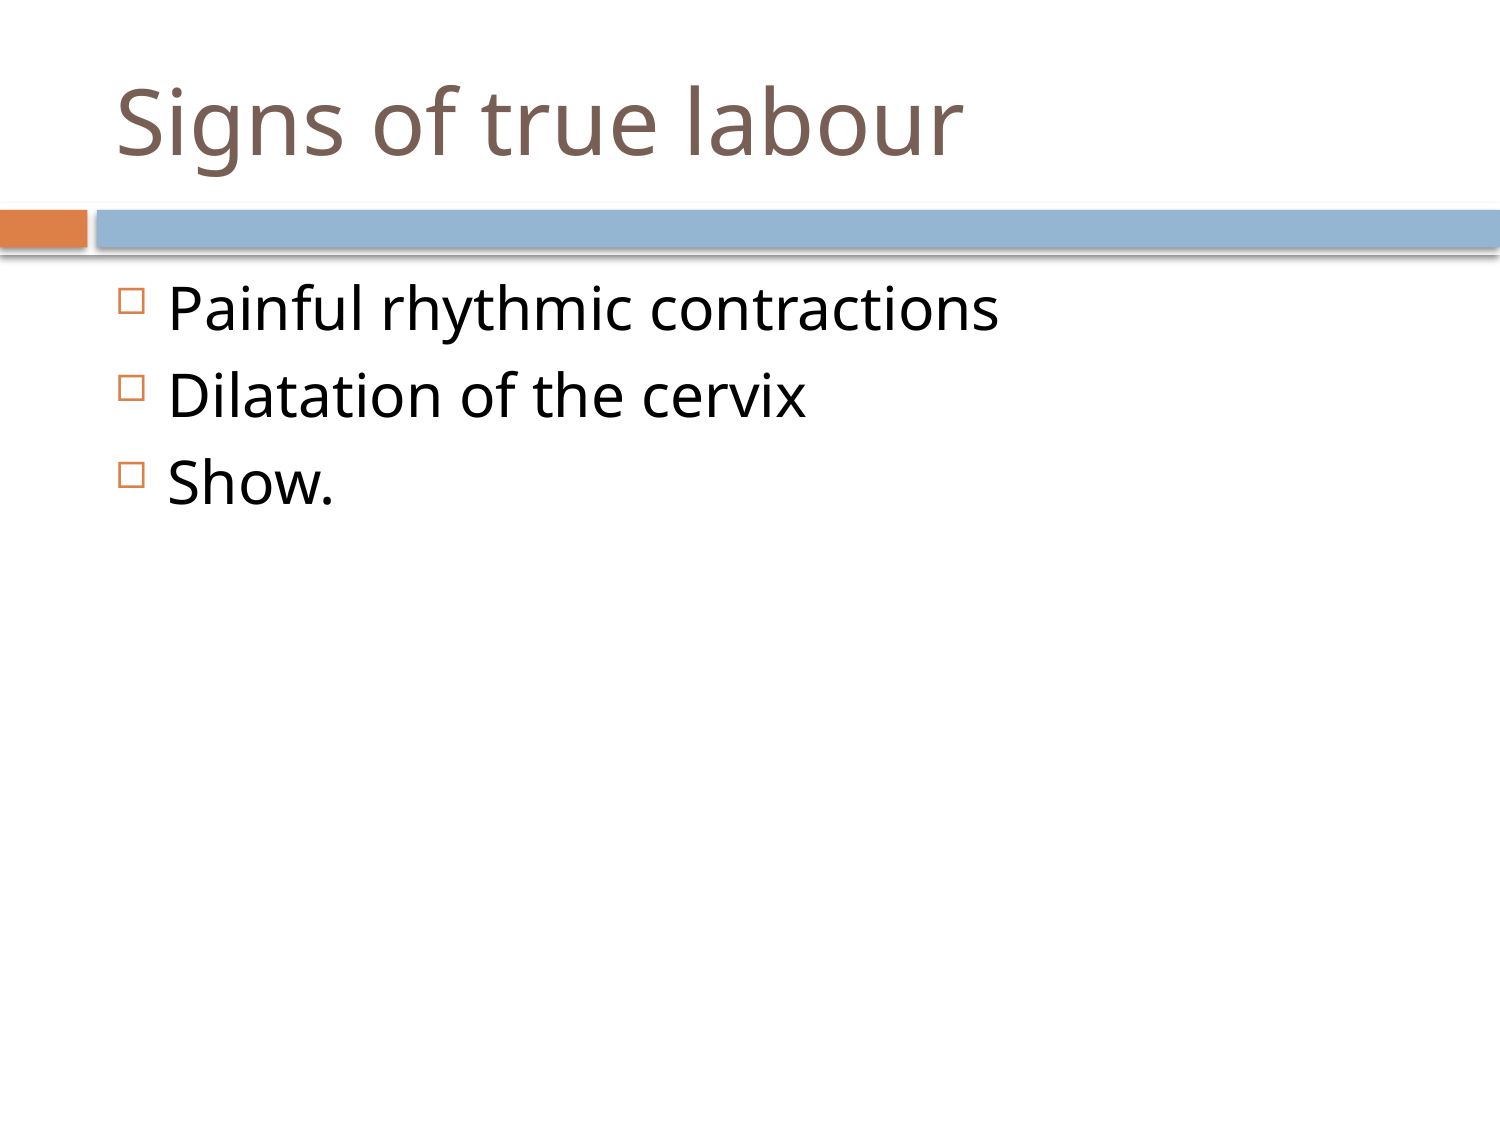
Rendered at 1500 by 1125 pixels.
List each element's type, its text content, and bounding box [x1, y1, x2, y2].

list Painful rhythmic contractions Dilatation of the cervix Show. [100, 262, 1439, 1001]
title Signs of true labour [100, 37, 1439, 201]
